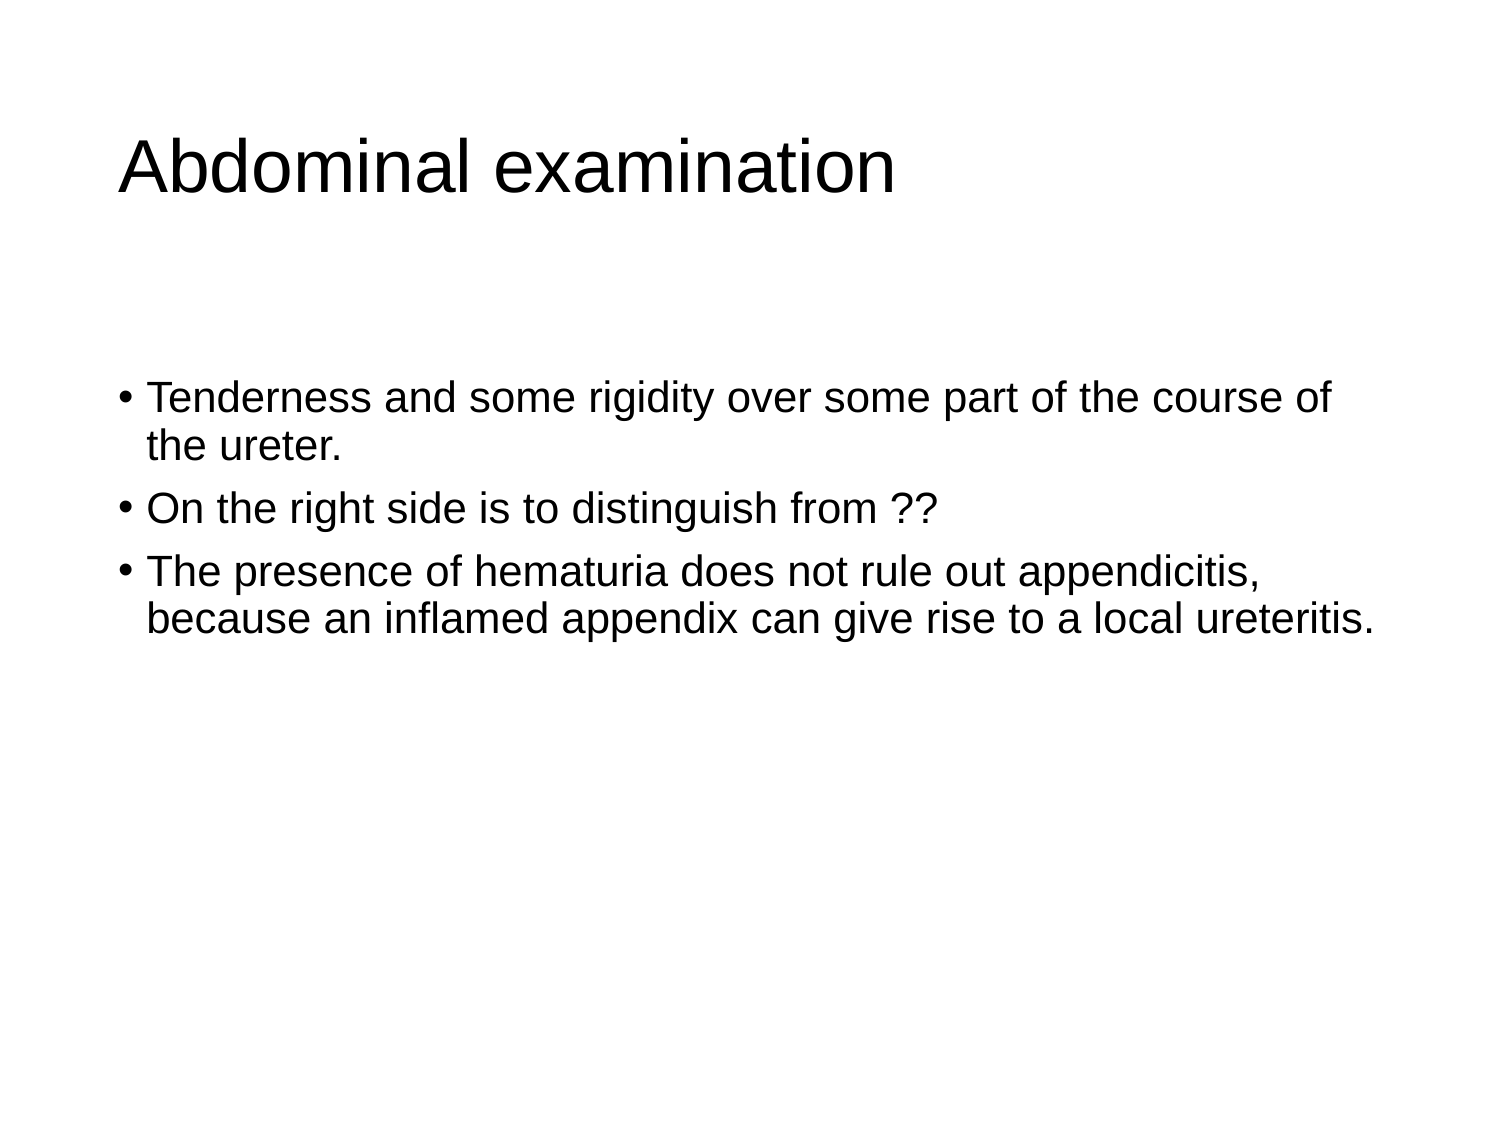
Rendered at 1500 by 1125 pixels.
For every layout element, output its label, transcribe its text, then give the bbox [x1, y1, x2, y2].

list Tenderness and some rigidity over some part of the course of the ureter. On the right side is to distinguish from ?? The presence of hematuria does not rule out appendicitis, because an inflamed appendix can give rise to a local ureteritis. [103, 299, 1397, 1014]
title Abdominal examination [103, 59, 1397, 278]
